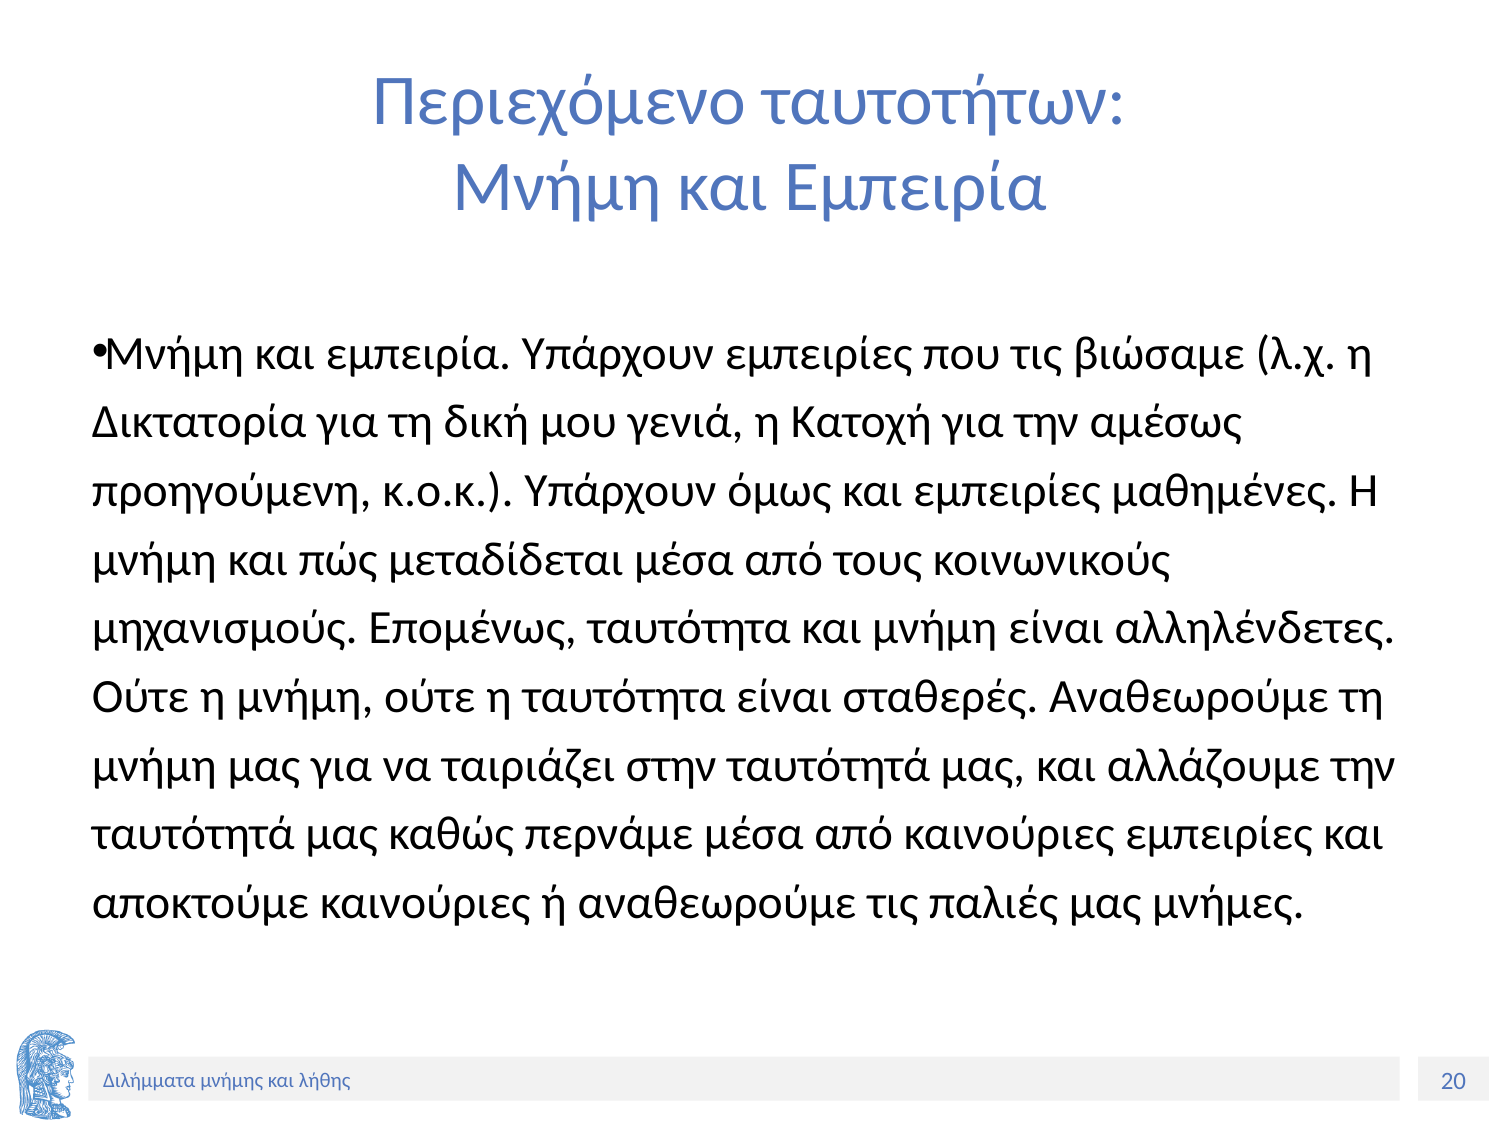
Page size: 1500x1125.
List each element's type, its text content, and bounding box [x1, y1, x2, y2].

picture [9, 1026, 81, 1120]
list Μνήμη και εμπειρία. Υπάρχουν εμπειρίες που τις βιώσαμε (λ.χ. η Δικτατορία για τη δική μου γενιά, η Κατοχή για την αμέσως προηγούμενη, κ.ο.κ.). Υπάρχουν όμως και εμπειρίες μαθημένες. Η μνήμη και πώς μεταδίδεται μέσα από τους κοινωνικούς μηχανισμούς. Επομένως, ταυτότητα και μνήμη είναι αλληλένδετες. Ούτε η μνήμη, ούτε η ταυτότητα είναι σταθερές. Αναθεωρούμε τη μνήμη μας για να ταιριάζει στην ταυτότητά μας, και αλλάζουμε την ταυτότητά μας καθώς περνάμε μέσα από καινούριες εμπειρίες και αποκτούμε καινούριες ή αναθεωρούμε τις παλιές μας μνήμες. [76, 302, 1427, 965]
title Περιεχόμενο ταυτοτήτων: Μνήμη και Εμπειρία [75, 45, 1425, 233]
